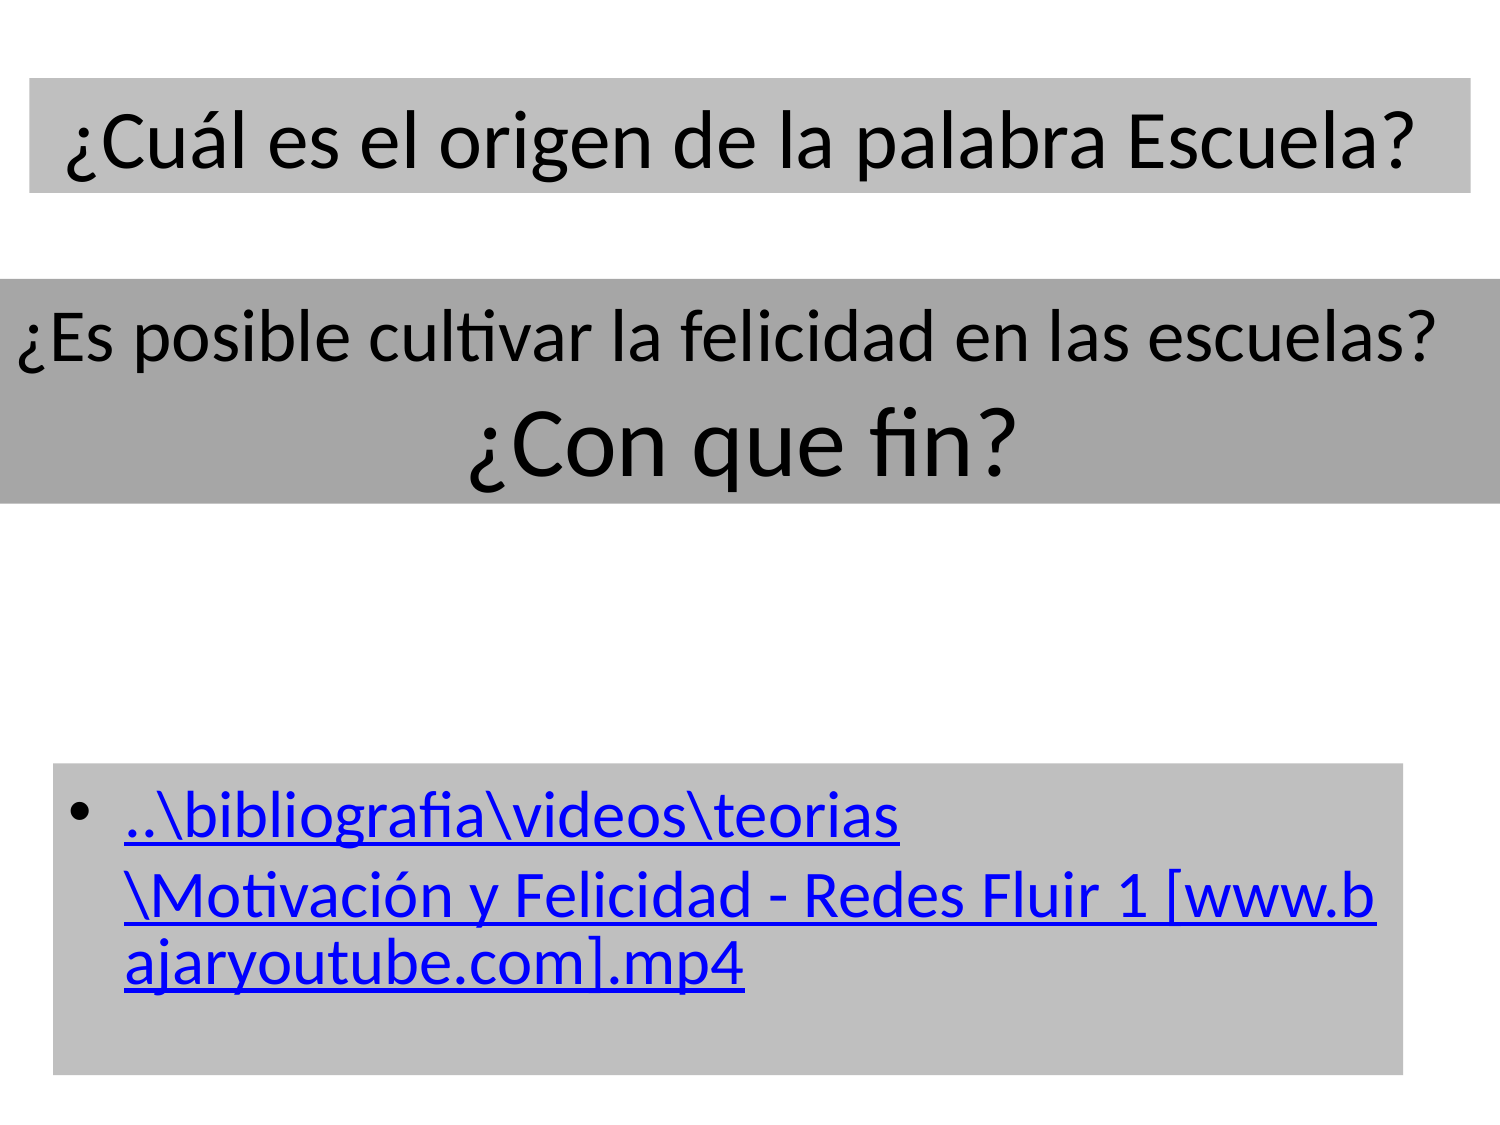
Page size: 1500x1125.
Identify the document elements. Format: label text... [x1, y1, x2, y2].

list ..\bibliografia\videos\teorias\Motivación y Felicidad - Redes Fluir 1 [www.bajaryoutube.com].mp4 [53, 763, 1404, 1076]
text_box ¿Cuál es el origen de la palabra Escuela? [29, 78, 1471, 193]
text_box ¿Es posible cultivar la felicidad en las escuelas? ¿Con que fin? [0, 278, 1500, 504]
